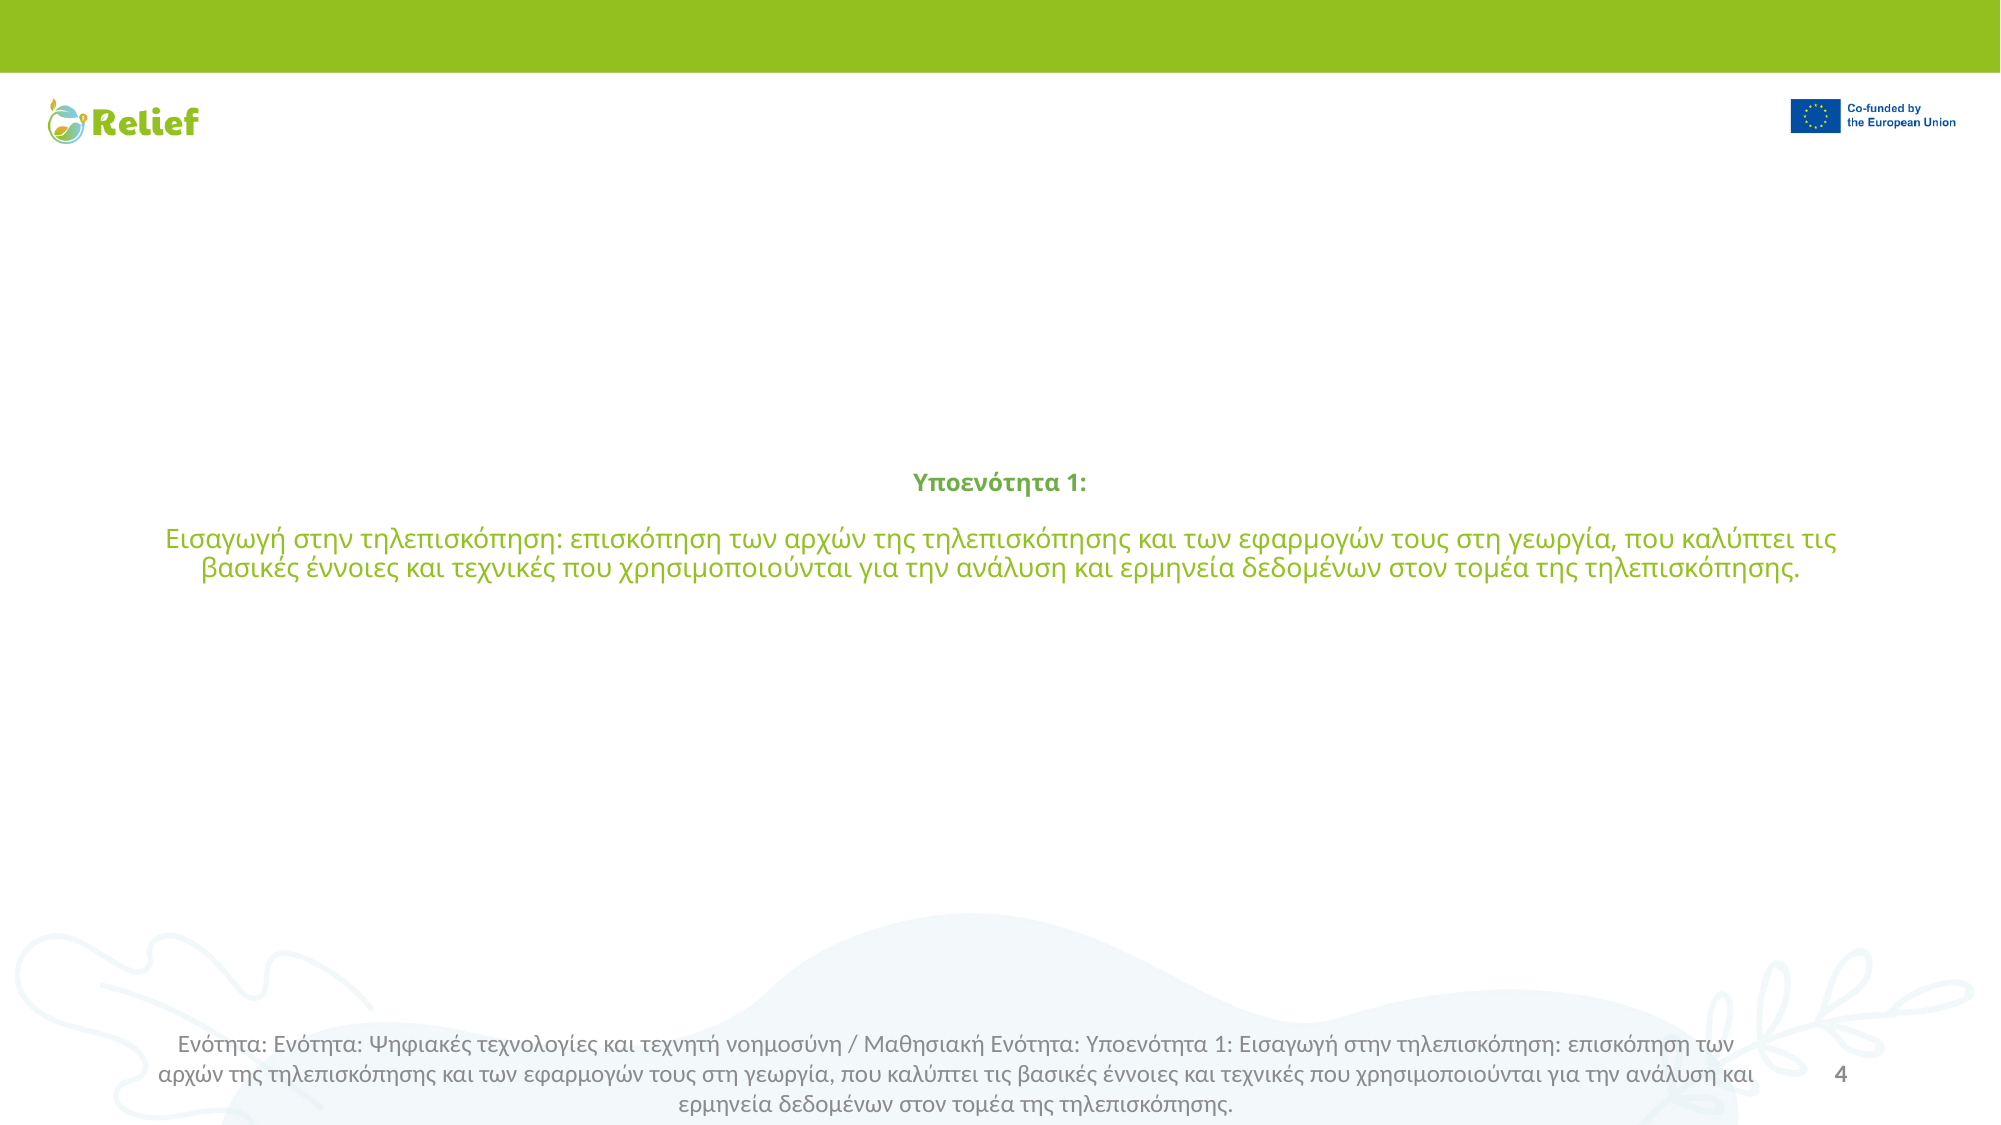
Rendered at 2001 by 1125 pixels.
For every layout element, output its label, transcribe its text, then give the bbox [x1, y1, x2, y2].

slide_number 4 [1787, 1042, 1863, 1103]
title Υποενότητα 1: Εισαγωγή στην τηλεπισκόπηση: επισκόπηση των αρχών της τηλεπισκόπησης και των εφαρμογών τους στη γεωργία, που καλύπτει τις βασικές έννοιες και τεχνικές που χρησιμοποιούνται για την ανάλυση και ερμηνεία δεδομένων στον τομέα της τηλεπισκόπησης. [137, 431, 1863, 597]
footer Ενότητα: Ενότητα: Ψηφιακές τεχνολογίες και τεχνητή νοημοσύνη / Μαθησιακή Ενότητα: Υποενότητα 1: Εισαγωγή στην τηλεπισκόπηση: επισκόπηση των αρχών της τηλεπισκόπησης και των εφαρμογών τους στη γεωργία, που καλύπτει τις βασικές έννοιες και τεχνικές που χρησιμοποιούνται για την ανάλυση και ερμηνεία δεδομένων στον τομέα της τηλεπισκόπησης. [137, 1023, 1775, 1122]
picture [0, 0, 2001, 1125]
